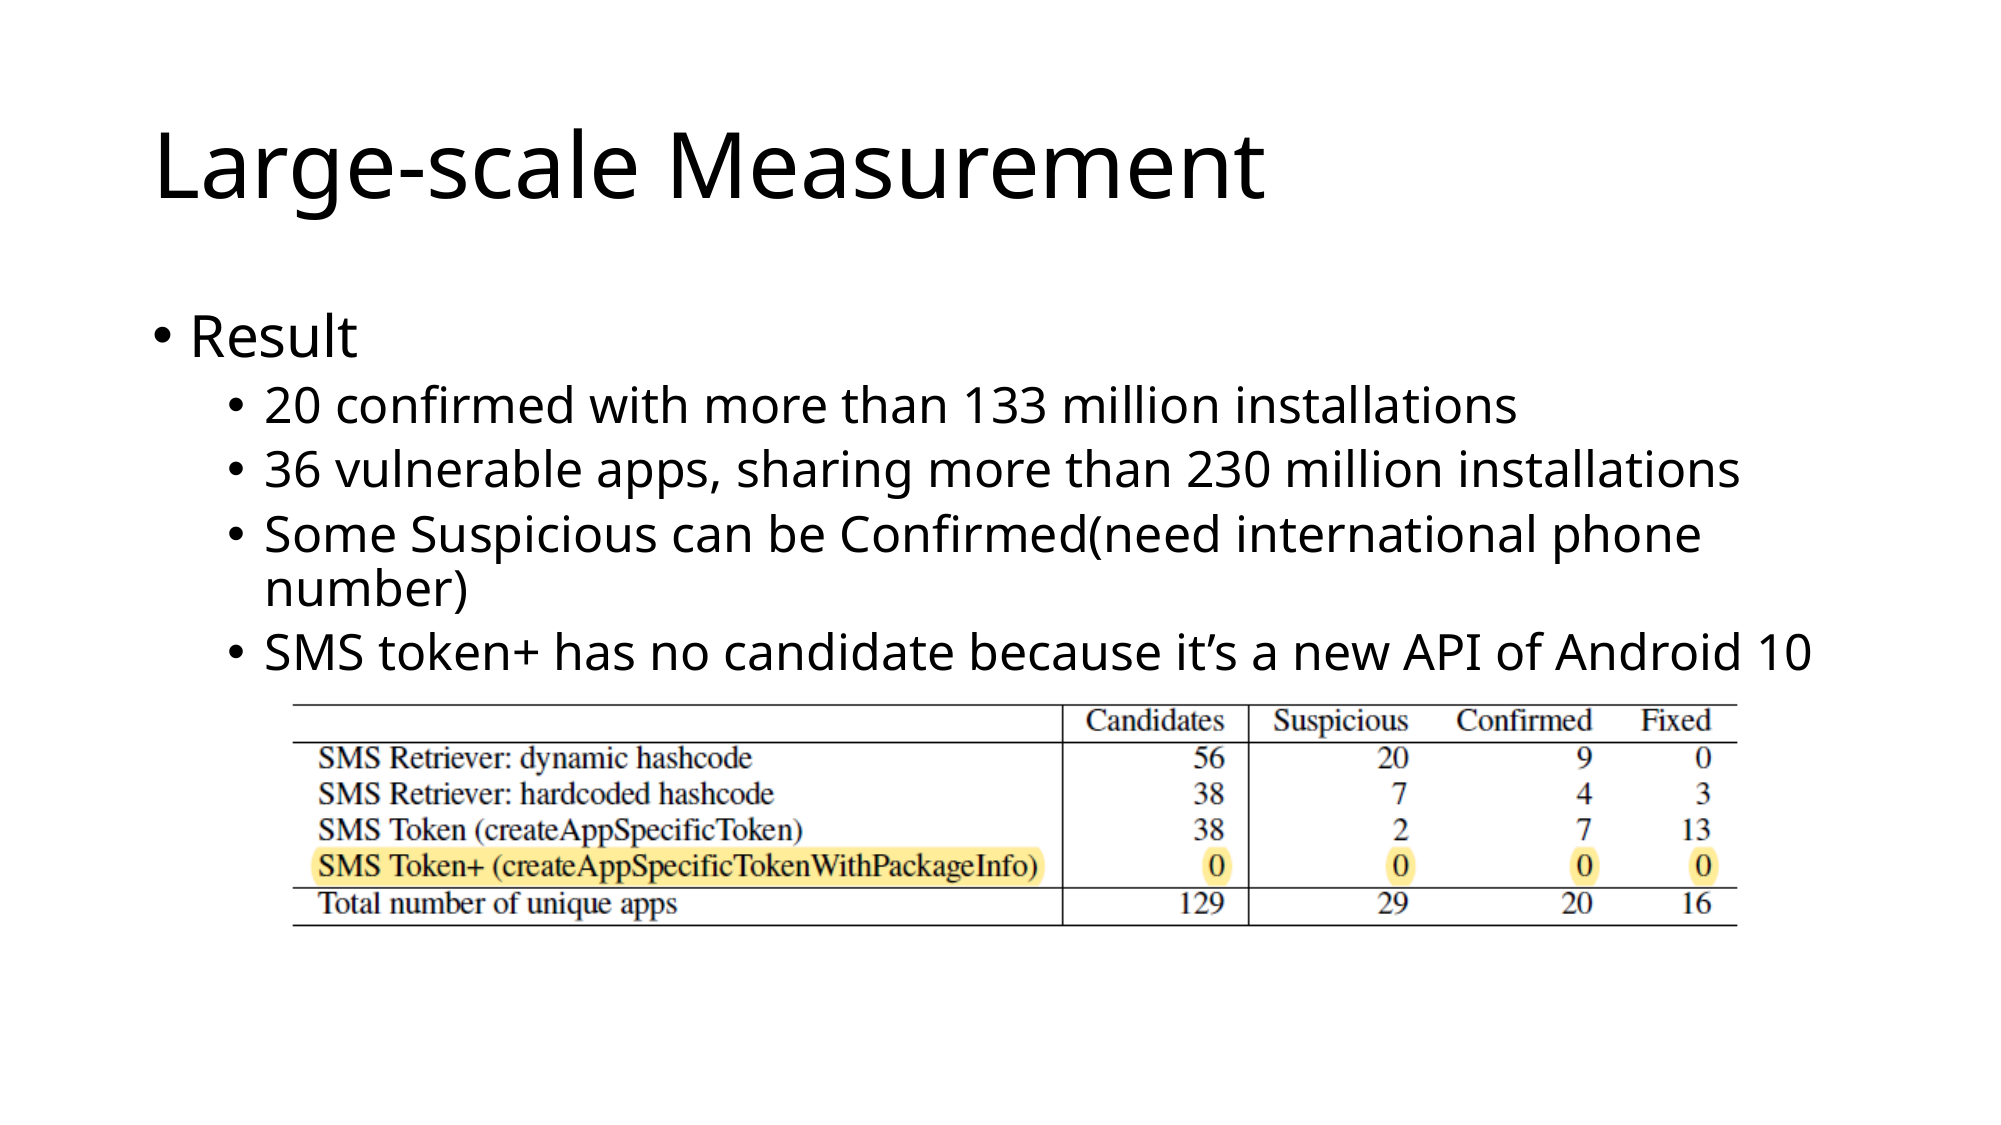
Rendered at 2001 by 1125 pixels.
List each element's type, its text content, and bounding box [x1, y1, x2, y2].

list Result 20 confirmed with more than 133 million installations 36 vulnerable apps, sharing more than 230 million installations Some Suspicious can be Confirmed(need international phone number) SMS token+ has no candidate because it’s a new API of Android 10 [137, 299, 1863, 1014]
title Large-scale Measurement [137, 59, 1863, 278]
picture [279, 692, 1761, 939]
